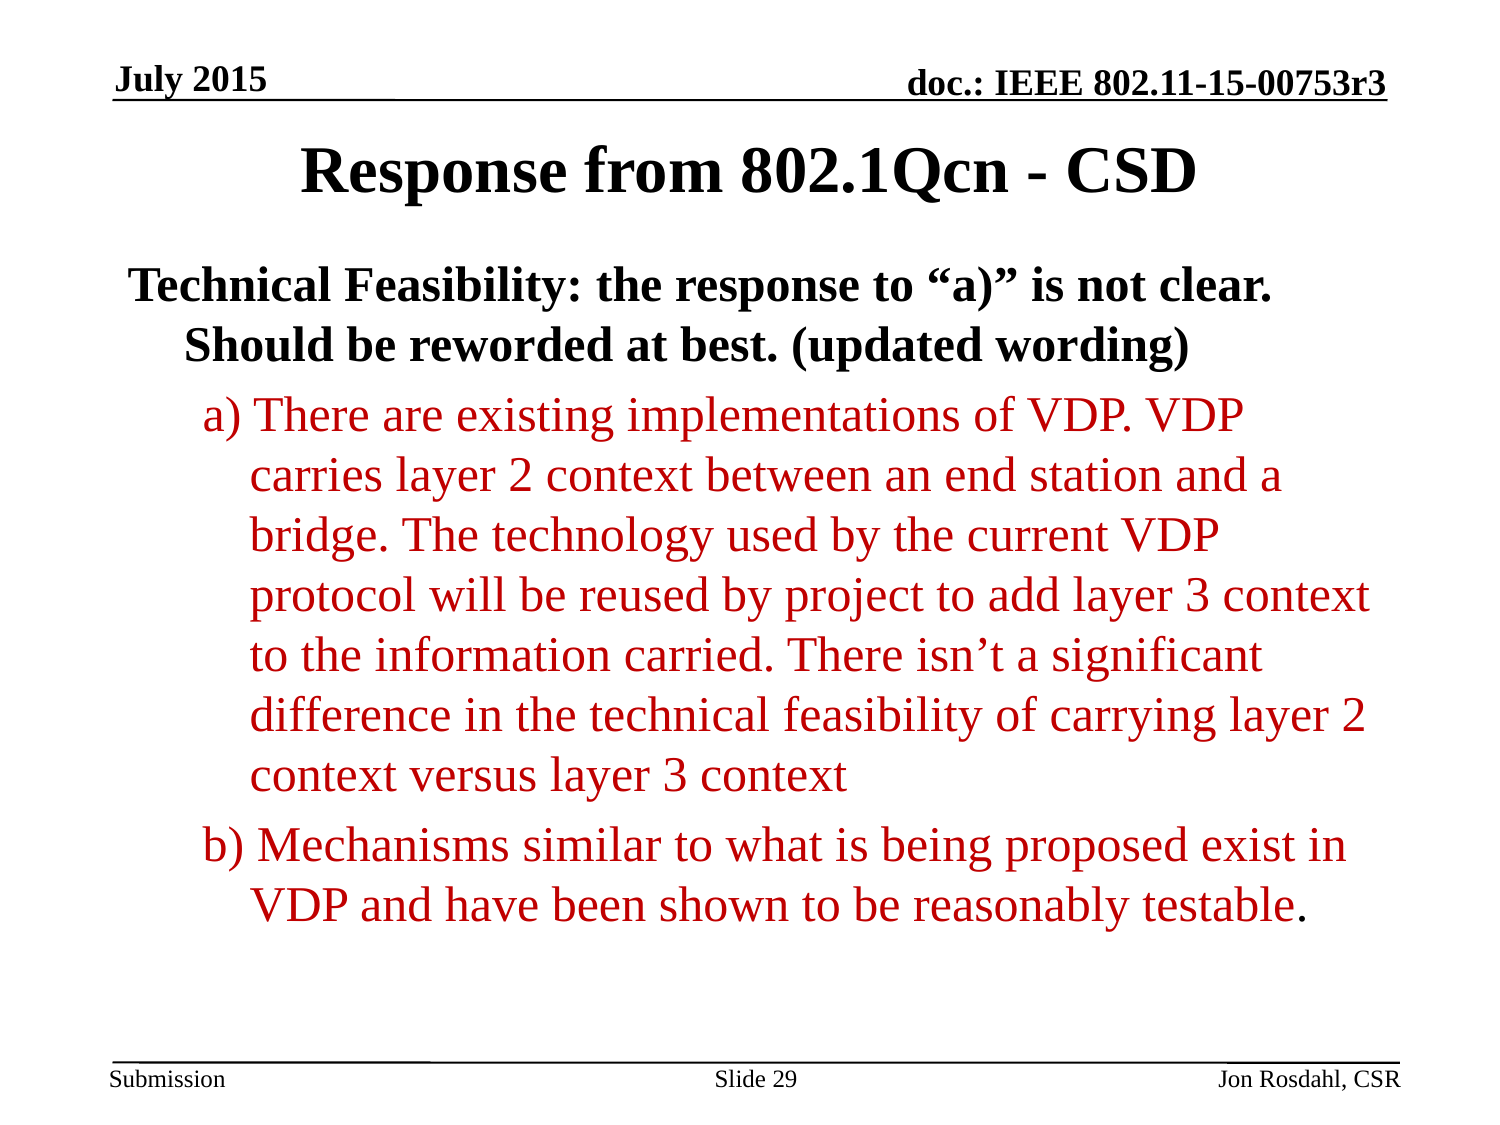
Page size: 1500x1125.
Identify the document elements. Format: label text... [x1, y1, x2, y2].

title Response from 802.1Qcn - CSD [112, 112, 1389, 221]
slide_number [114, 54, 423, 100]
footer Jon Rosdahl, CSR [878, 1061, 1402, 1093]
slide_number Slide 29 [712, 1061, 800, 1123]
list Technical Feasibility: the response to “a)” is not clear. Should be reworded at best. (updated wording) a) There are existing implementations of VDP. VDP carries layer 2 context between an end station and a bridge. The technology used by the current VDP protocol will be reused by project to add layer 3 context to the information carried. There isn’t a significant difference in the technical feasibility of carrying layer 2 context versus layer 3 context b) Mechanisms similar to what is being proposed exist in VDP and have been shown to be reasonably testable. [112, 243, 1388, 1000]
